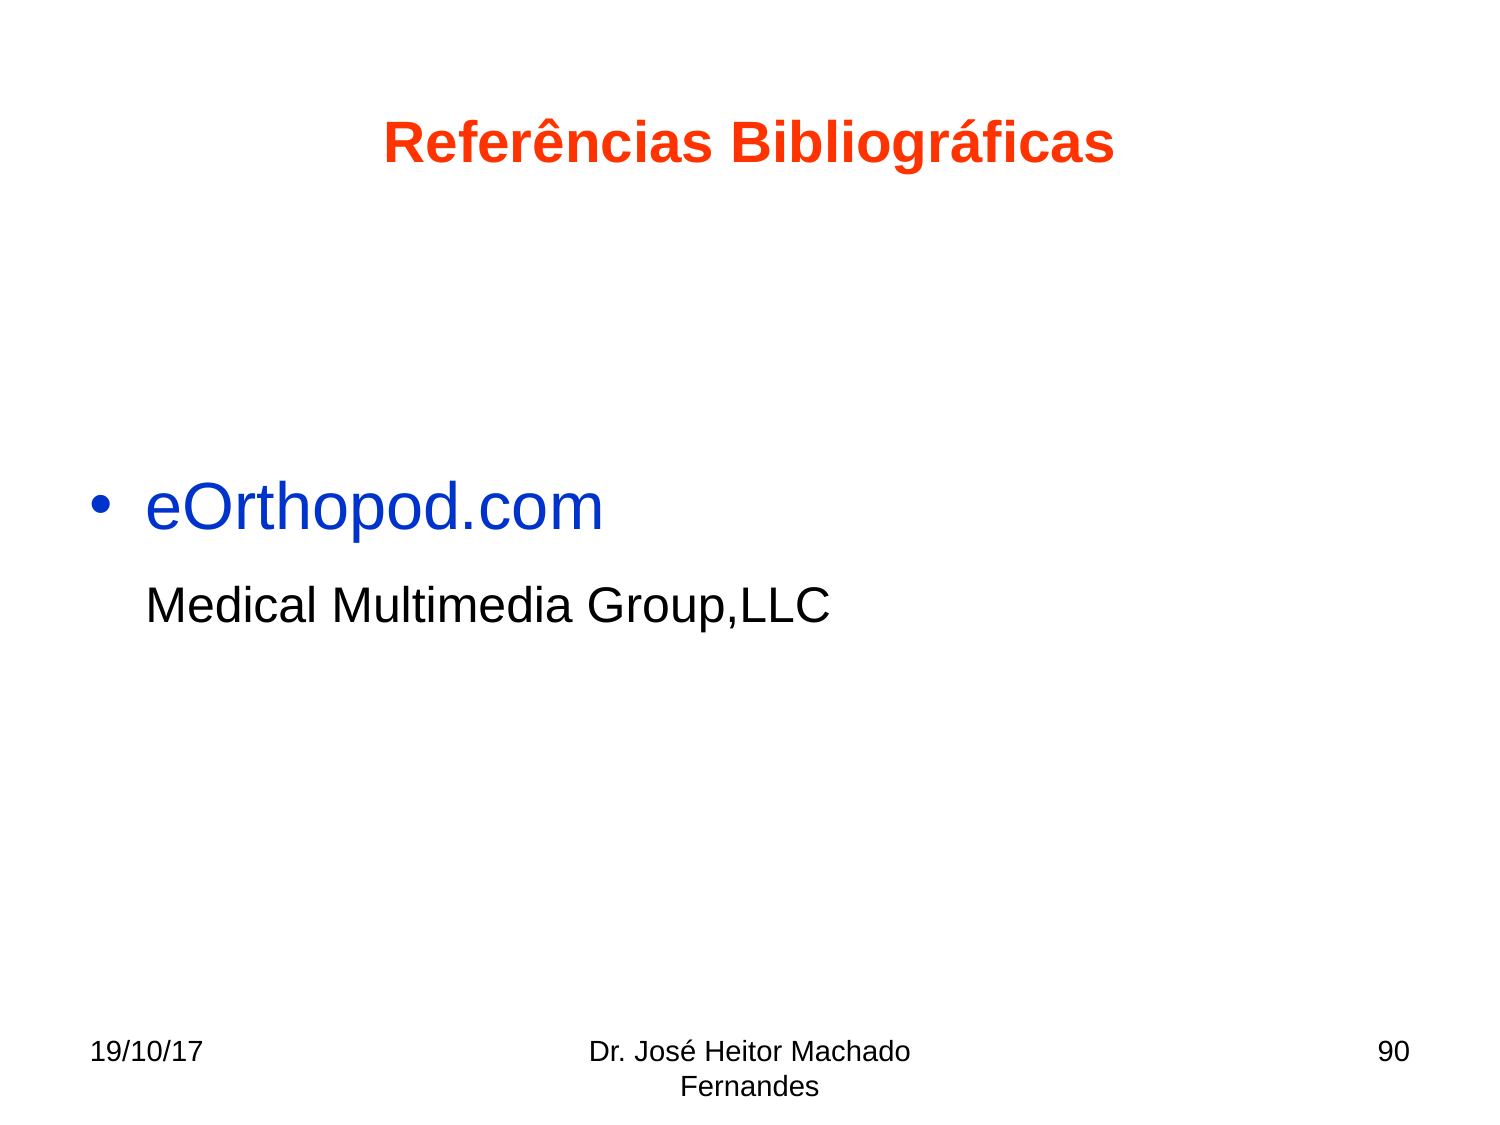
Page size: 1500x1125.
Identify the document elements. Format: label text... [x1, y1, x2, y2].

text_box 19/10/17 [75, 1024, 425, 1103]
text_box Referências Bibliográficas [74, 45, 1425, 233]
text_box 90 [1074, 1024, 1425, 1103]
text_box eOrthopod.com Medical Multimedia Group,LLC [74, 262, 1425, 1005]
text_box Dr. José Heitor Machado Fernandes [512, 1024, 988, 1103]
